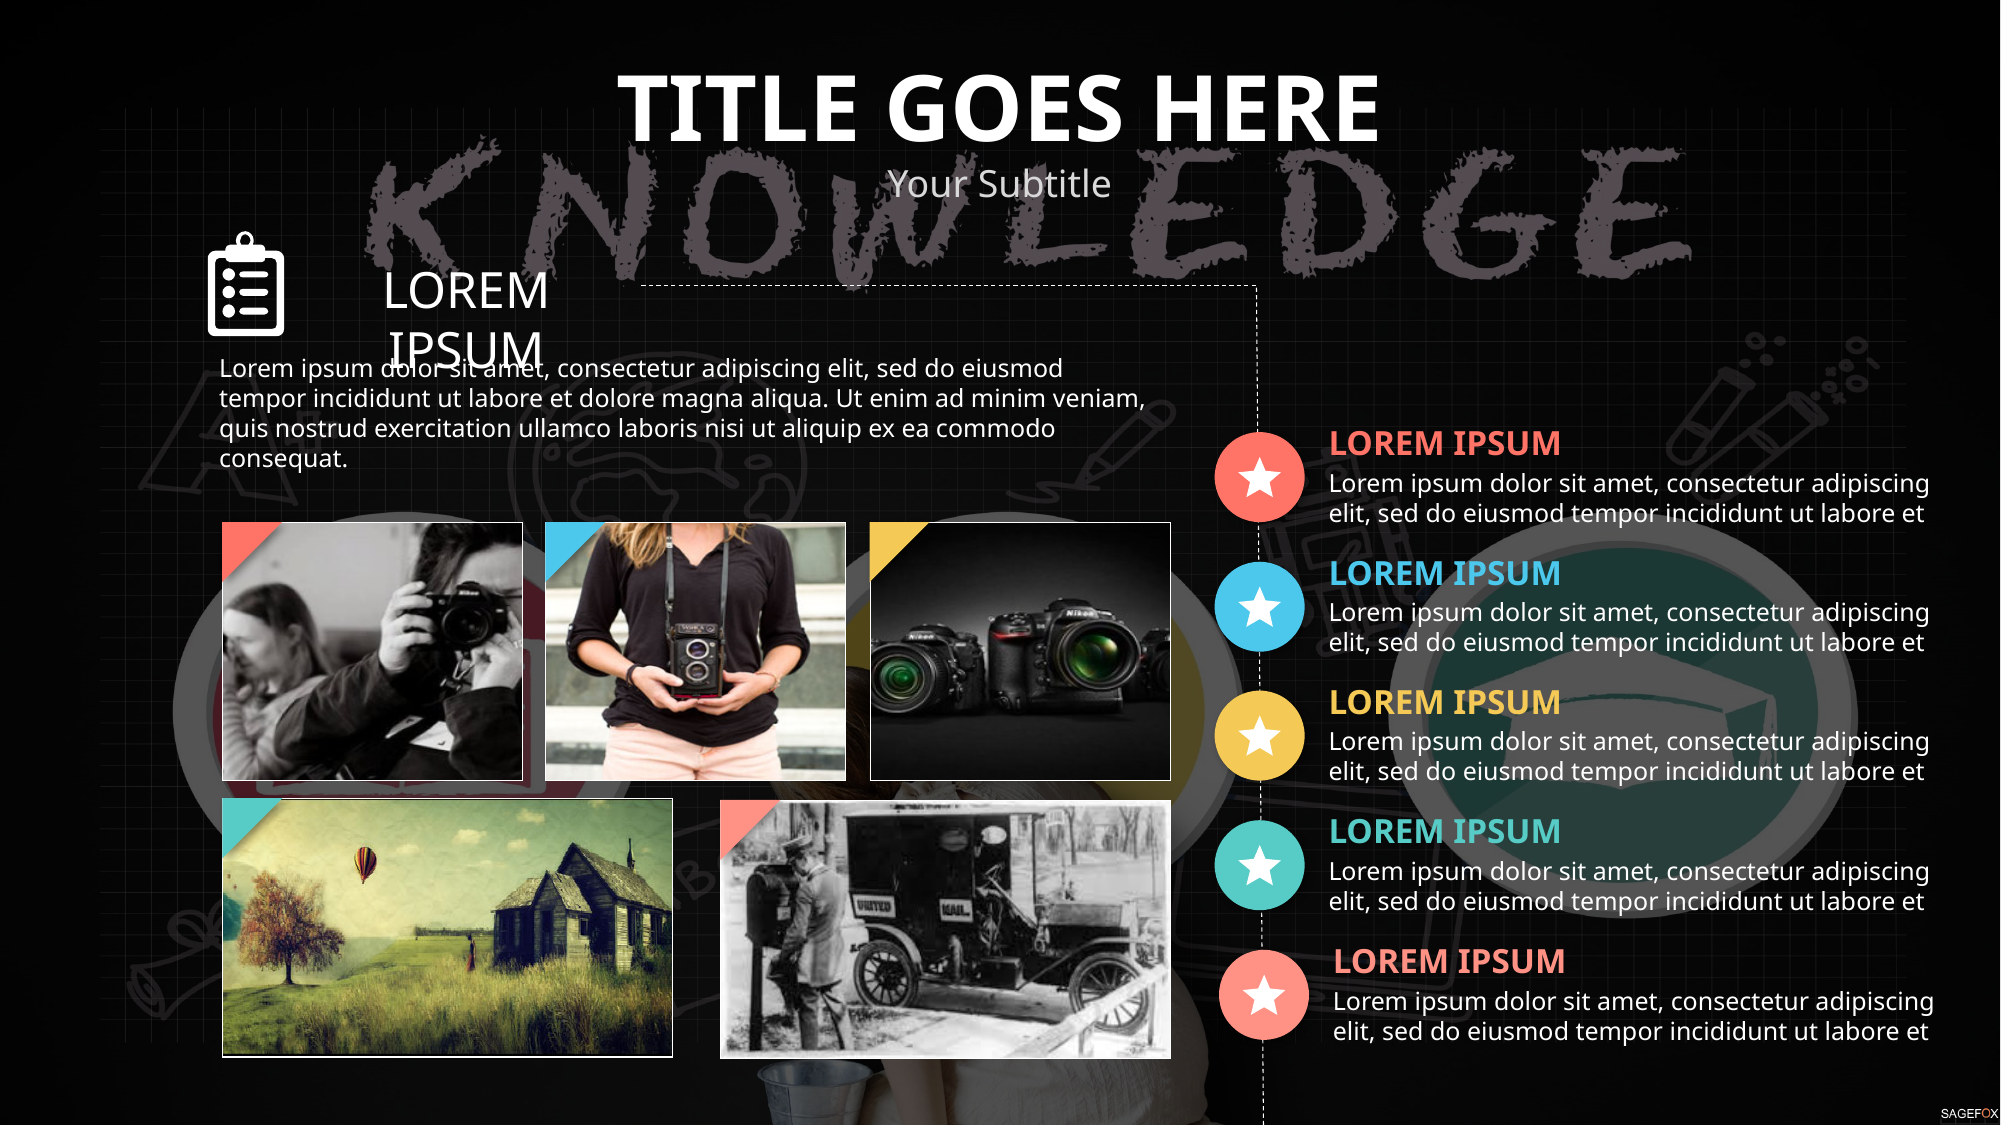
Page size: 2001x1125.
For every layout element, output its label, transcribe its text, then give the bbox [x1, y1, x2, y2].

text_box TITLE GOES HERE Your Subtitle [548, 42, 1452, 212]
text_box [221, 521, 285, 585]
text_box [1256, 287, 1264, 432]
text_box Lorem ipsum dolor sit amet, consectetur adipiscing elit, sed do eiusmod tempor incididunt ut labore et dolore magna aliqua. Ut enim ad minim veniam, quis nostrud exercitation ullamco laboris nisi ut aliquip ex ea commodo consequat. [204, 344, 1168, 480]
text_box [1256, 1040, 1264, 1125]
text_box LOREM IPSUM Lorem ipsum dolor sit amet, consectetur adipiscing elit, sed do eiusmod tempor incididunt ut labore et [1318, 675, 1953, 791]
text_box [221, 797, 285, 861]
text_box [869, 521, 1171, 782]
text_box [1256, 911, 1264, 949]
text_box LOREM IPSUM [292, 250, 642, 344]
text_box LOREM IPSUM Lorem ipsum dolor sit amet, consectetur adipiscing elit, sed do eiusmod tempor incididunt ut labore et [1322, 935, 1958, 1050]
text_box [1214, 690, 1305, 781]
text_box [221, 521, 523, 782]
picture [0, 0, 2001, 1125]
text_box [1256, 781, 1264, 820]
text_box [1214, 820, 1305, 911]
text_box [207, 231, 285, 337]
text_box [719, 798, 783, 863]
text_box [545, 521, 847, 782]
text_box LOREM IPSUM Lorem ipsum dolor sit amet, consectetur adipiscing elit, sed do eiusmod tempor incididunt ut labore et [1318, 417, 1953, 533]
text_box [1256, 652, 1264, 690]
text_box [221, 798, 673, 1058]
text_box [1218, 949, 1309, 1040]
text_box [868, 521, 933, 585]
text_box [719, 799, 1171, 1060]
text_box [1256, 523, 1264, 561]
text_box LOREM IPSUM Lorem ipsum dolor sit amet, consectetur adipiscing elit, sed do eiusmod tempor incididunt ut labore et [1318, 546, 1953, 662]
text_box LOREM IPSUM Lorem ipsum dolor sit amet, consectetur adipiscing elit, sed do eiusmod tempor incididunt ut labore et [1318, 805, 1953, 921]
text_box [1214, 432, 1305, 523]
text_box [1214, 561, 1305, 652]
text_box [544, 521, 608, 585]
